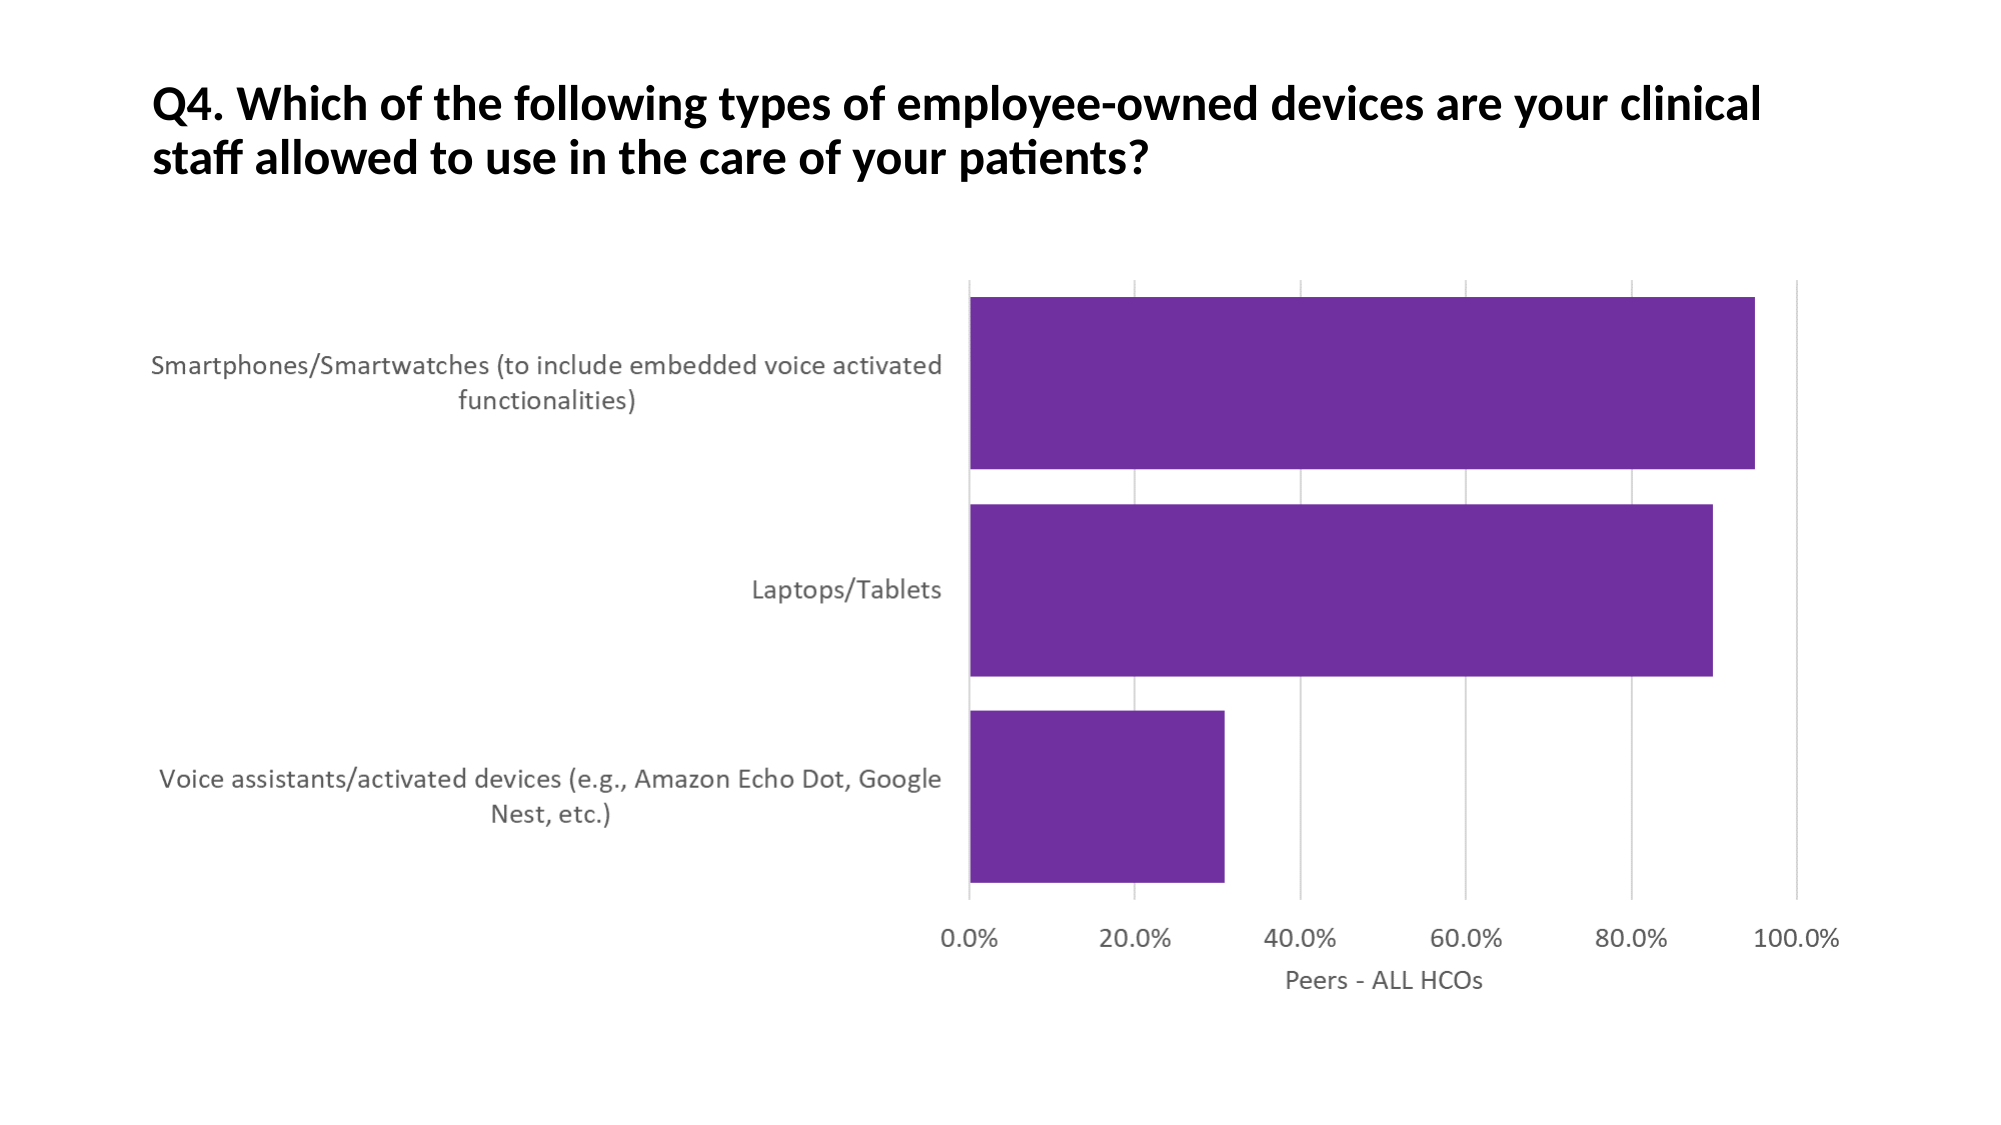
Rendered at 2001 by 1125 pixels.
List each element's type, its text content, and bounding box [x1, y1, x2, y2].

title Q4. Which of the following types of employee-owned devices are your clinical staff allowed to use in the care of your patients? [137, 59, 1863, 204]
picture [137, 257, 1863, 1022]
